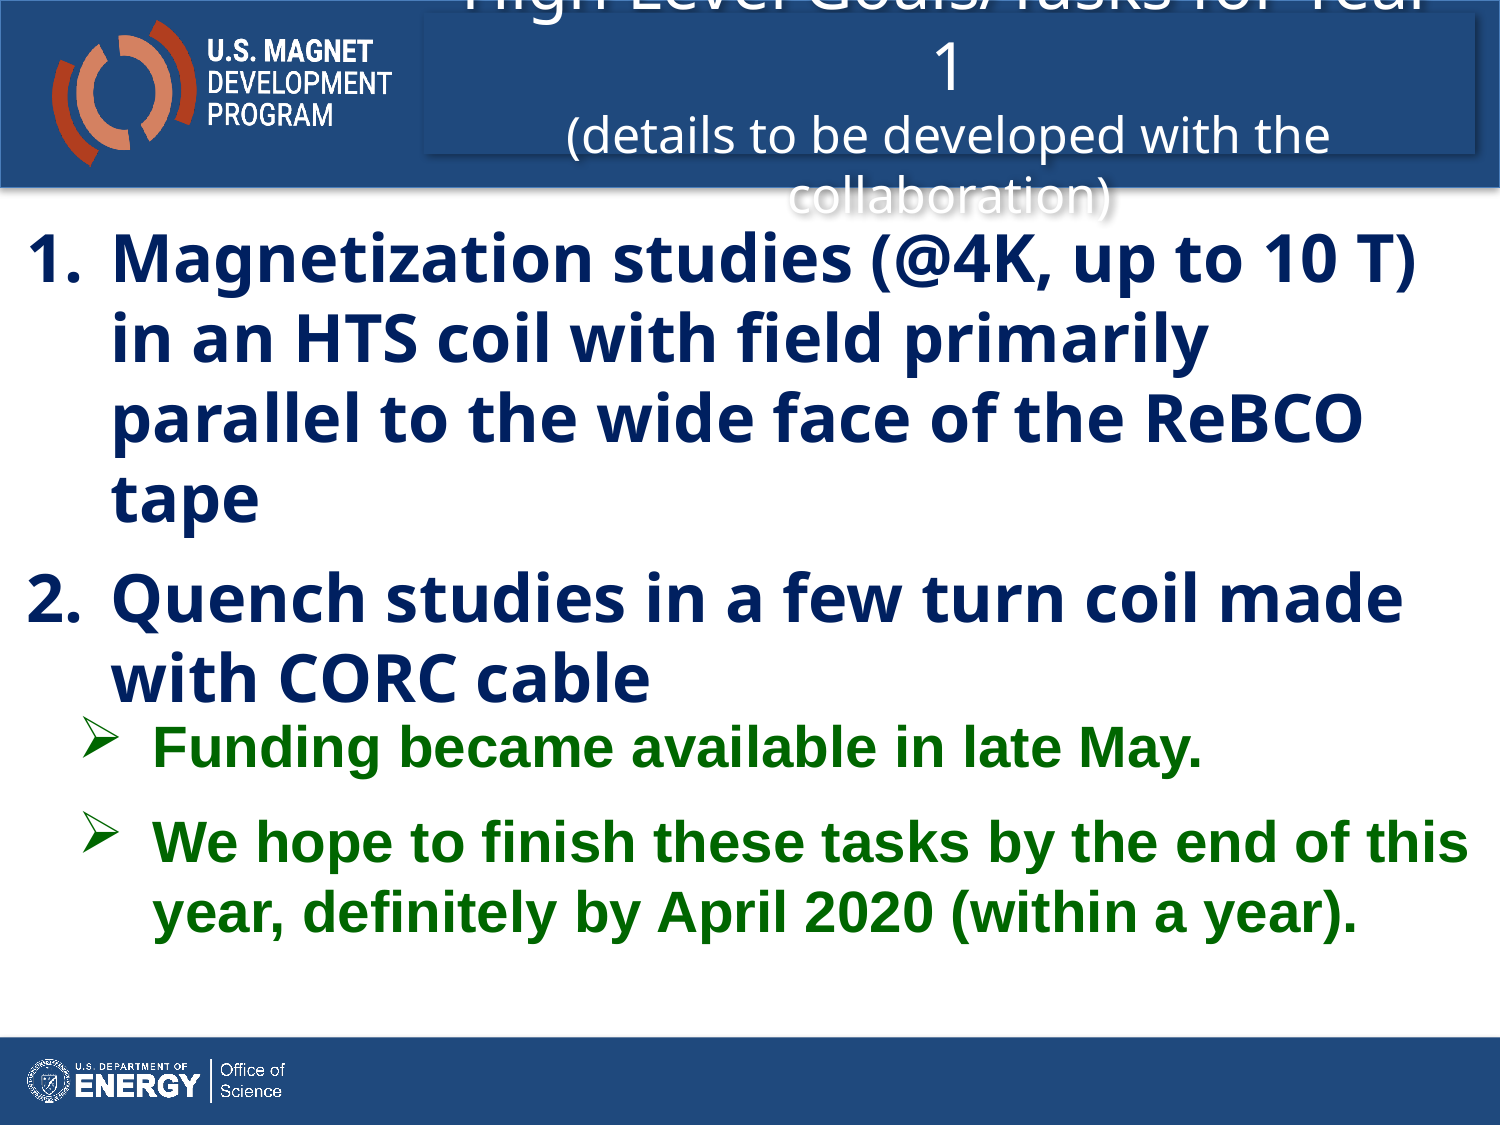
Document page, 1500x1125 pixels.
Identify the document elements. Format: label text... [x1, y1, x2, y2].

title High Level Goals/Tasks for Year 1 (details to be developed with the collaboration) [423, 12, 1475, 155]
text_box Funding became available in late May. We hope to finish these tasks by the end of this year, definitely by April 2020 (within a year). [63, 701, 1489, 952]
picture [27, 1059, 285, 1103]
list Magnetization studies (@4K, up to 10 T) in an HTS coil with field primarily parallel to the wide face of the ReBCO tape Quench studies in a few turn coil made with CORC cable [11, 208, 1489, 702]
picture [52, 20, 392, 167]
